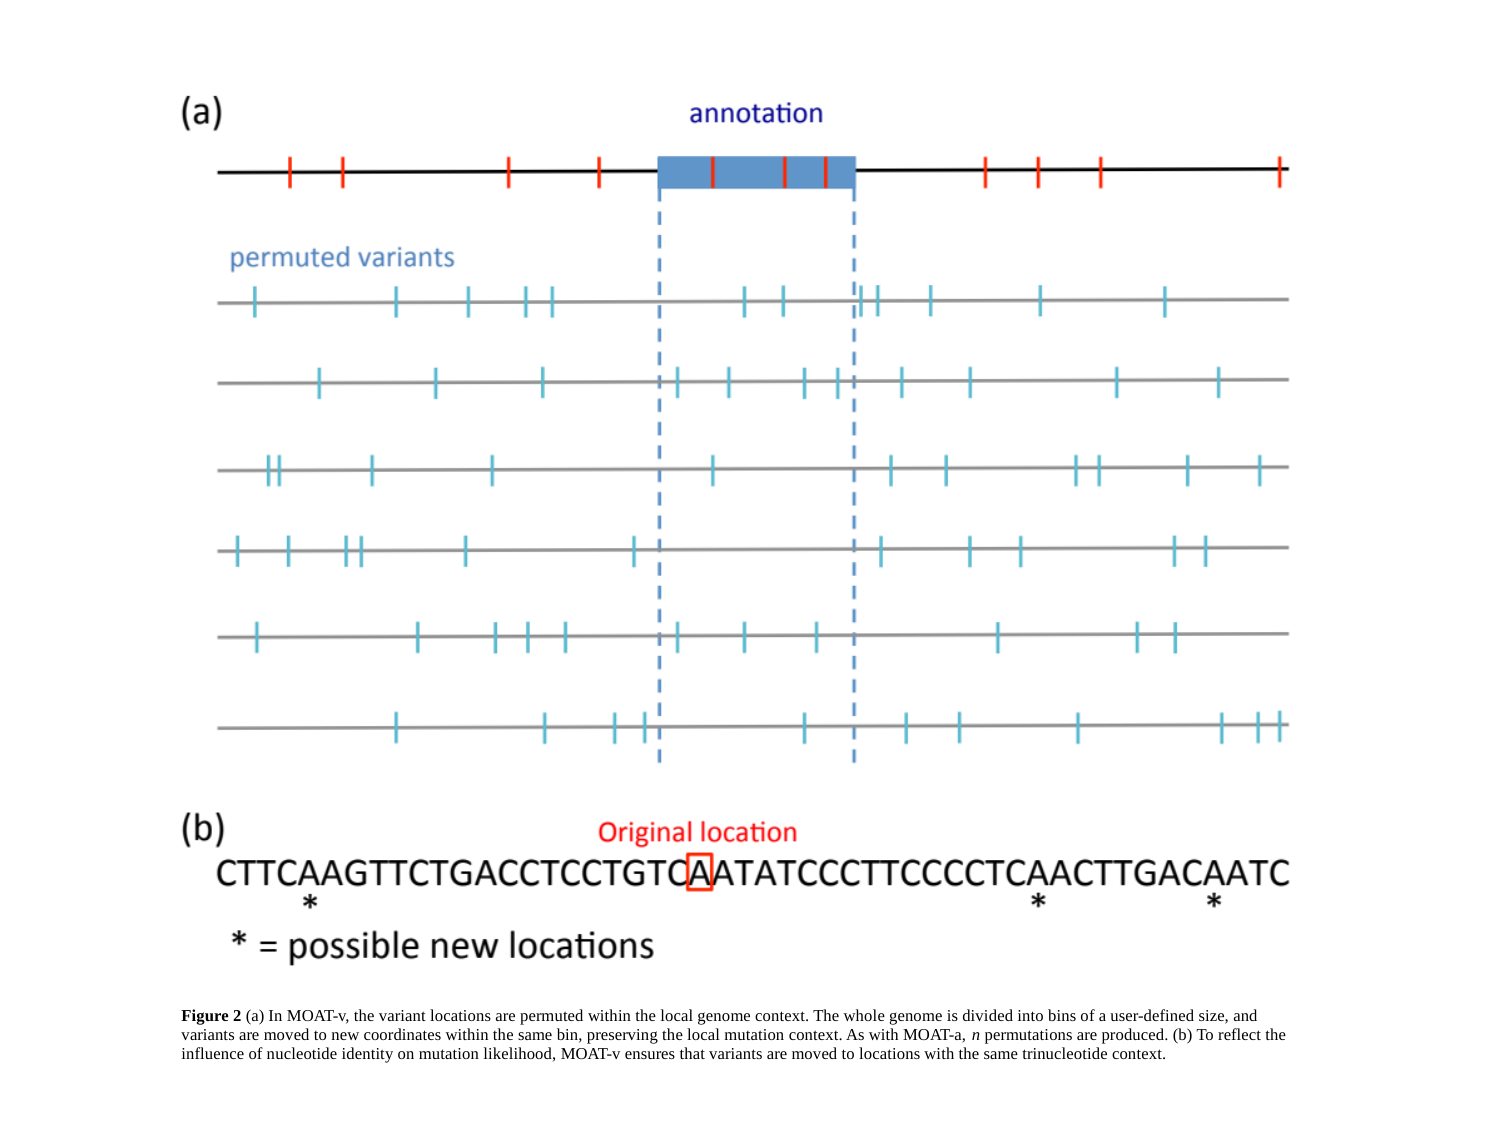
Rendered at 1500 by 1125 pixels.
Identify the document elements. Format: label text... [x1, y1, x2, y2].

picture [148, 66, 1348, 966]
text_box Figure 2 (a) In MOAT-v, the variant locations are permuted within the local genome context. The whole genome is divided into bins of a user-defined size, and variants are moved to new coordinates within the same bin, preserving the local mutation context. As with MOAT-a, n permutations are produced. (b) To reflect the influence of nucleotide identity on mutation likelihood, MOAT-v ensures that variants are moved to locations with the same trinucleotide context. [181, 1006, 1294, 1064]
